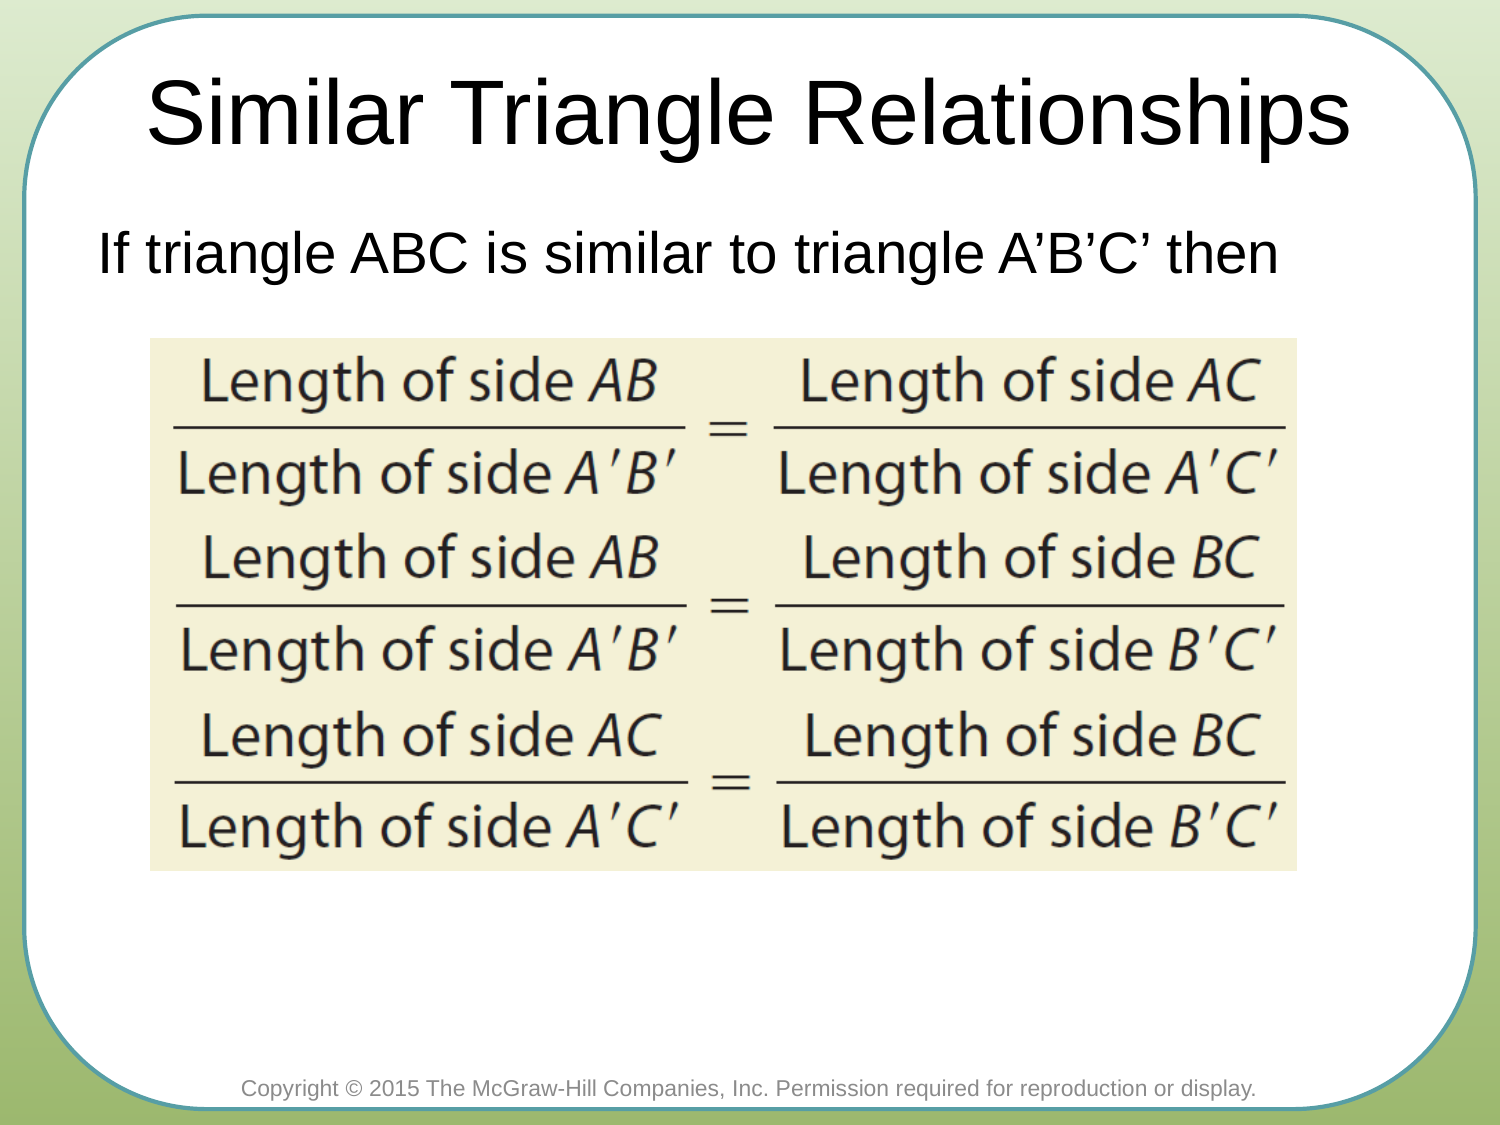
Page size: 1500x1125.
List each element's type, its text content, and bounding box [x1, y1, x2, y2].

text_box Similar Triangle Relationships [74, 45, 1425, 233]
text_box If triangle ABC is similar to triangle A’B’C’ then [82, 208, 1365, 293]
picture [150, 337, 1297, 871]
